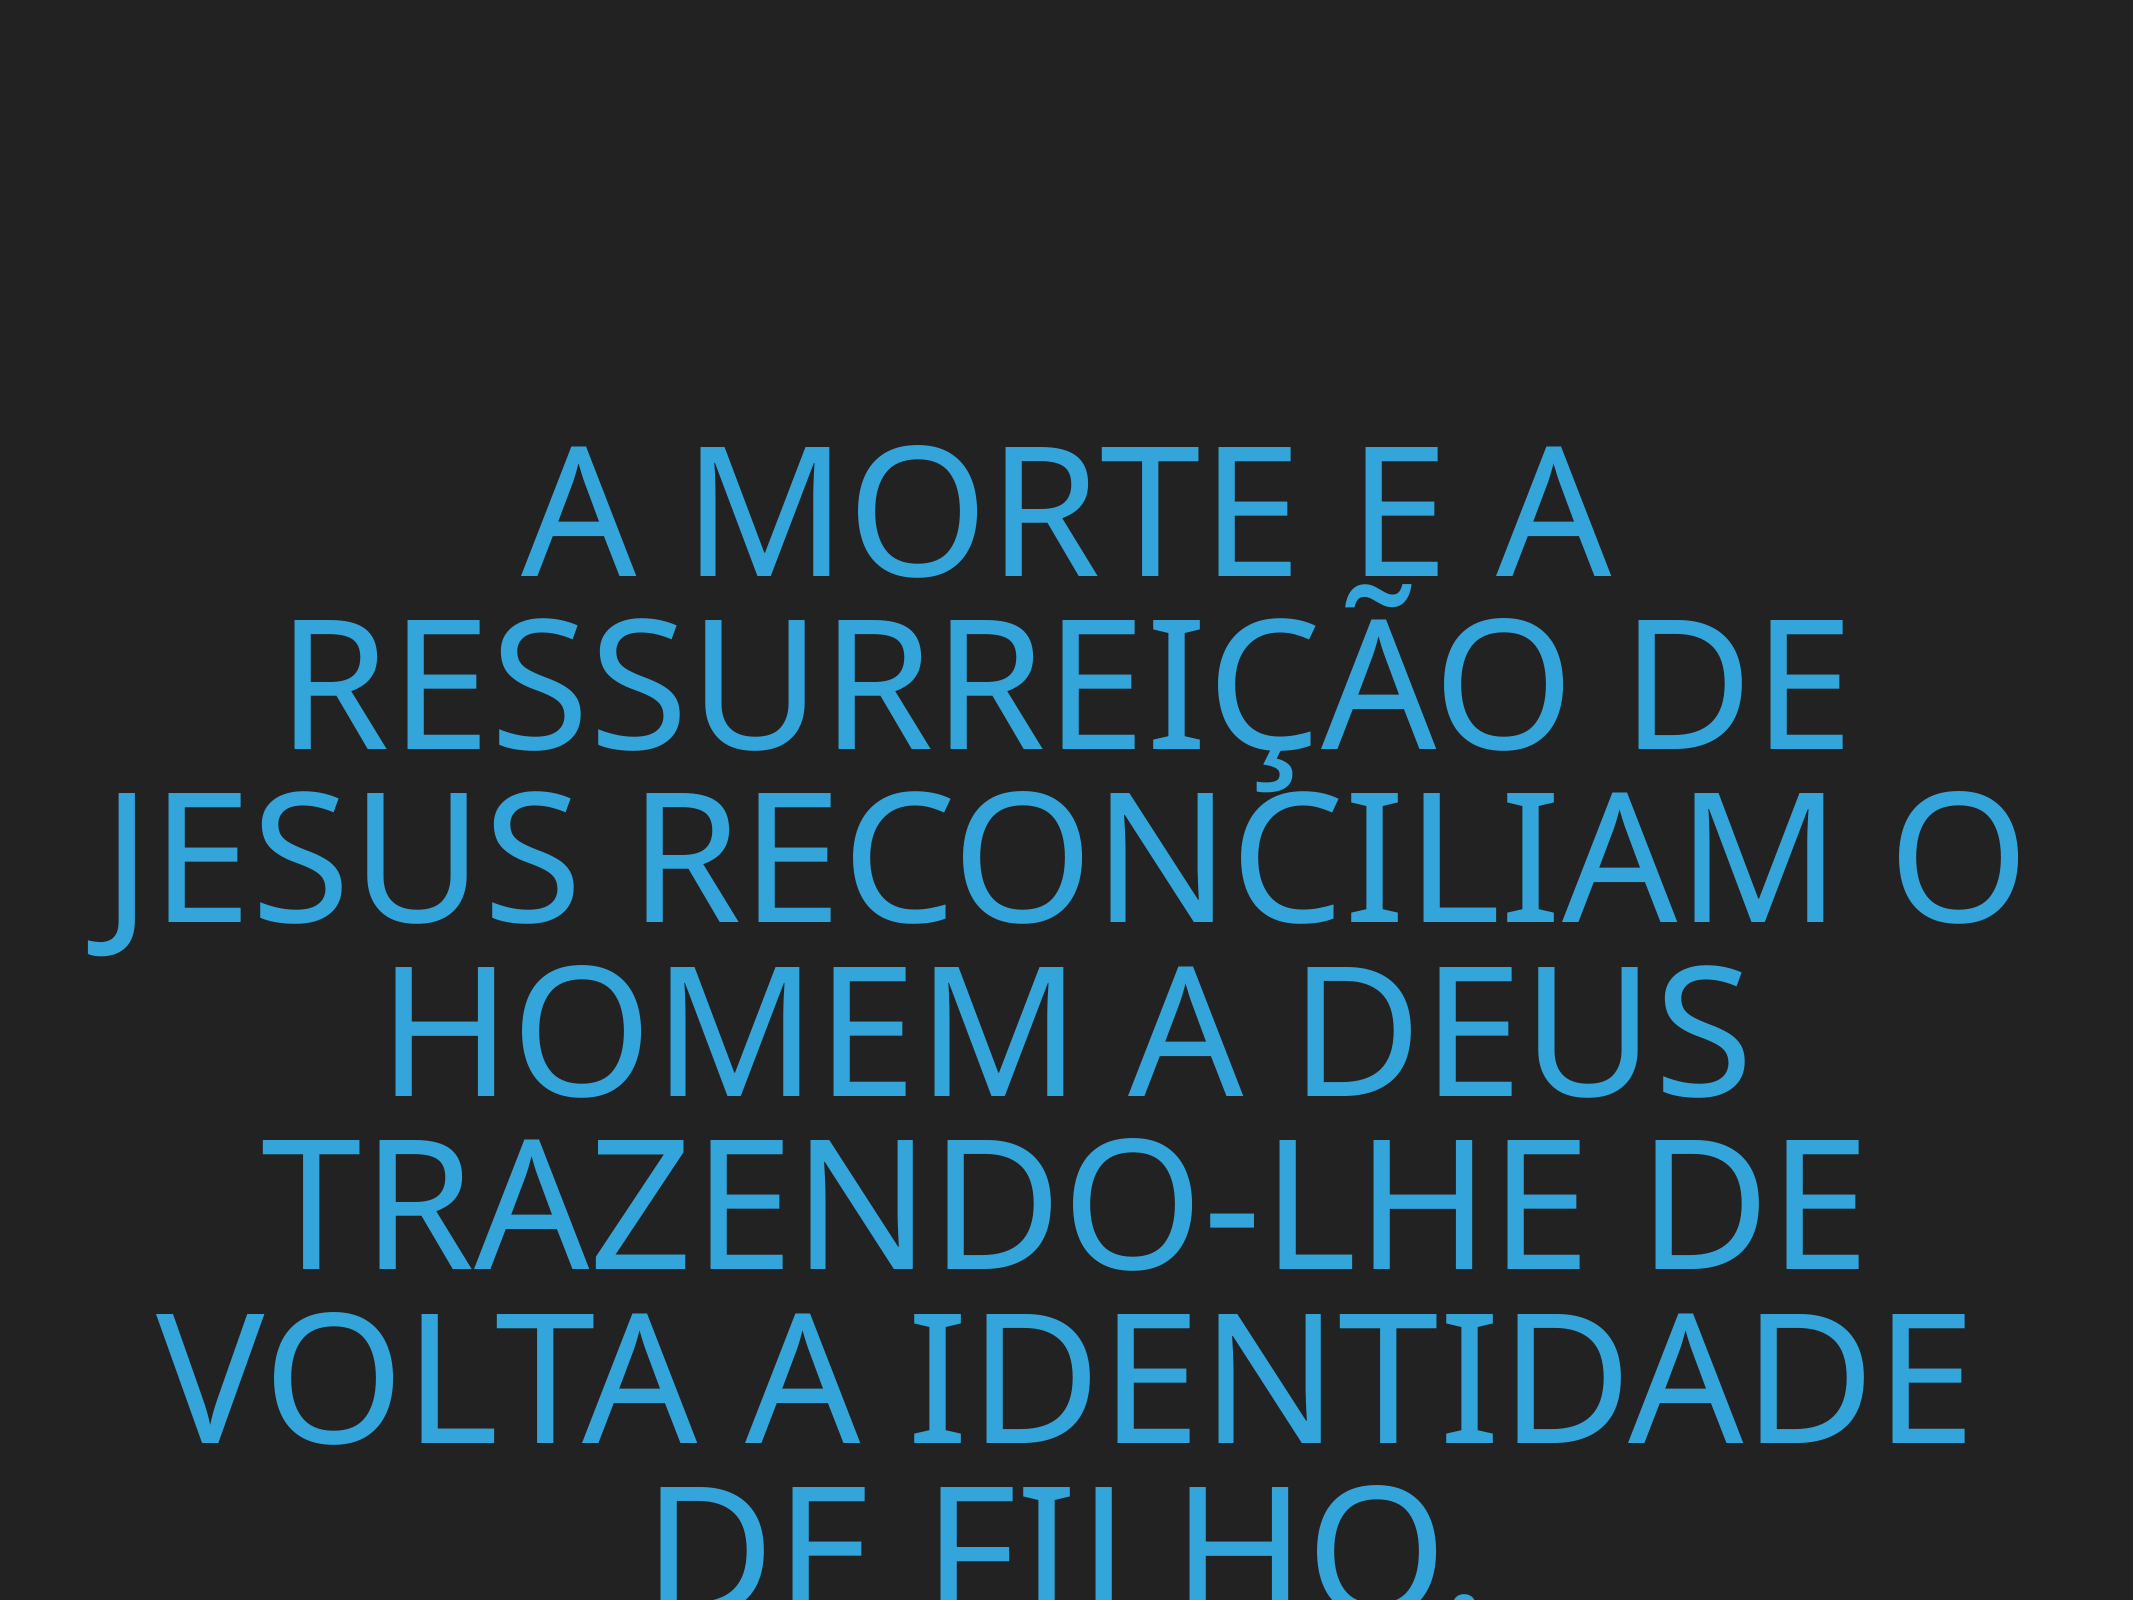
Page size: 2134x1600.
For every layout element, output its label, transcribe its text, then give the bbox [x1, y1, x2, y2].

title A morte e a ressurreição de jesus reconciliam o homem a deus trazendo-lhe de volta a identidade de filho. [66, 428, 2068, 1172]
